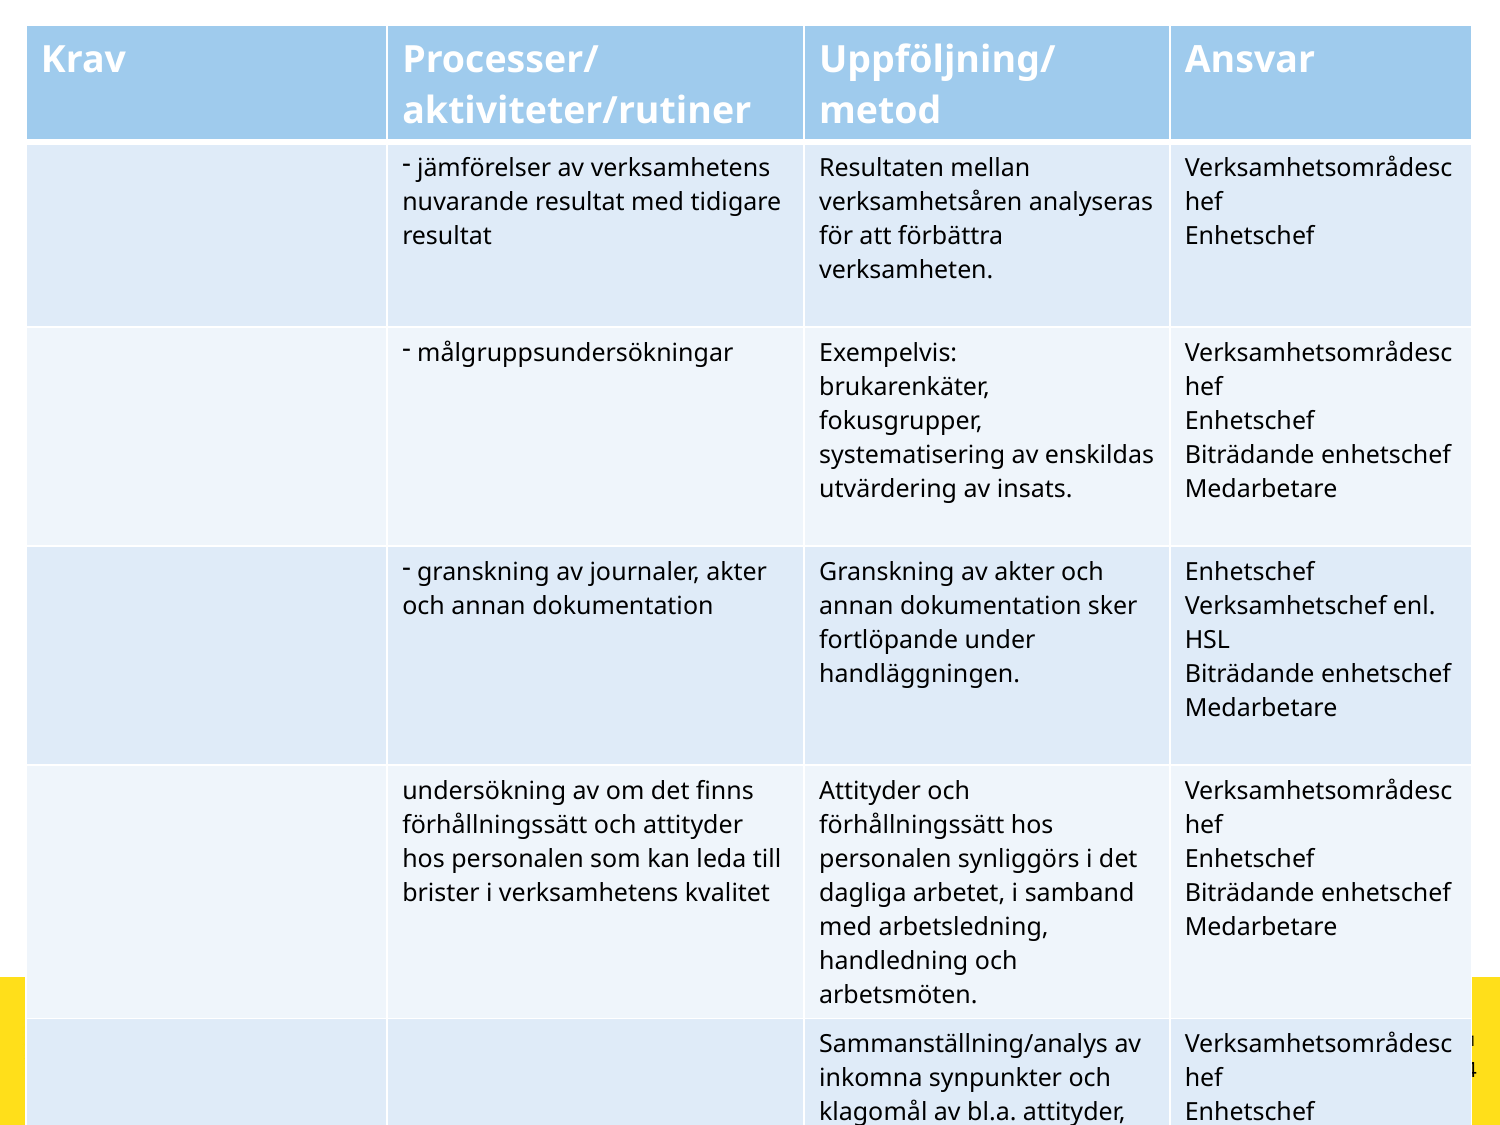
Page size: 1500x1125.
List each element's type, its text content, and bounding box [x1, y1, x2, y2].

table_cell [27, 1019, 386, 1125]
picture [0, 977, 25, 1125]
table_cell Verksamhetsområdeschef Enhetschef [1171, 145, 1471, 326]
table_cell [27, 547, 386, 764]
table_cell granskning av journaler, akter och annan dokumentation [388, 547, 803, 764]
table_cell Exempelvis: brukarenkäter, fokusgrupper, systematisering av enskildas utvärdering av insats. [805, 328, 1169, 545]
table_cell [27, 766, 386, 1018]
table_cell Verksamhetsområdeschef Enhetschef Biträdande enhetschef Medarbetare [1171, 766, 1471, 1018]
table_cell Enhetschef Verksamhetschef enl. HSL Biträdande enhetschef Medarbetare [1171, 547, 1471, 764]
table_header Ansvar [1171, 26, 1471, 139]
table_cell [27, 328, 386, 545]
table_cell [388, 1019, 803, 1125]
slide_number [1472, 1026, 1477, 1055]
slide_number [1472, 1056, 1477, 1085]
table_cell undersökning av om det finns förhållningssätt och attityder hos personalen som kan leda till brister i verksamhetens kvalitet [388, 766, 803, 1018]
table_header Uppföljning/metod [805, 26, 1169, 139]
table_header Processer/aktiviteter/rutiner [388, 26, 803, 139]
table_cell Verksamhetsområdeschef Enhetschef [1171, 1019, 1471, 1125]
table_cell Resultaten mellan verksamhetsåren analyseras för att förbättra verksamheten. [805, 145, 1169, 326]
table_cell Granskning av akter och annan dokumentation sker fortlöpande under handläggningen. [805, 547, 1169, 764]
table_cell Verksamhetsområdeschef Enhetschef Biträdande enhetschef Medarbetare [1171, 328, 1471, 545]
picture [1472, 977, 1500, 1125]
table_cell [27, 145, 386, 326]
table_cell målgruppsundersökningar [388, 328, 803, 545]
table_cell jämförelser av verksamhetens nuvarande resultat med tidigare resultat [388, 145, 803, 326]
table_cell Attityder och förhållningssätt hos personalen synliggörs i det dagliga arbetet, i samband med arbetsledning, handledning och arbetsmöten. [805, 766, 1169, 1018]
table_cell Sammanställning/analys av inkomna synpunkter och klagomål av bl.a. attityder, förhållningssätt/bemötande. Varje tertialrapport. [805, 1019, 1169, 1125]
table_header Krav [27, 26, 386, 139]
